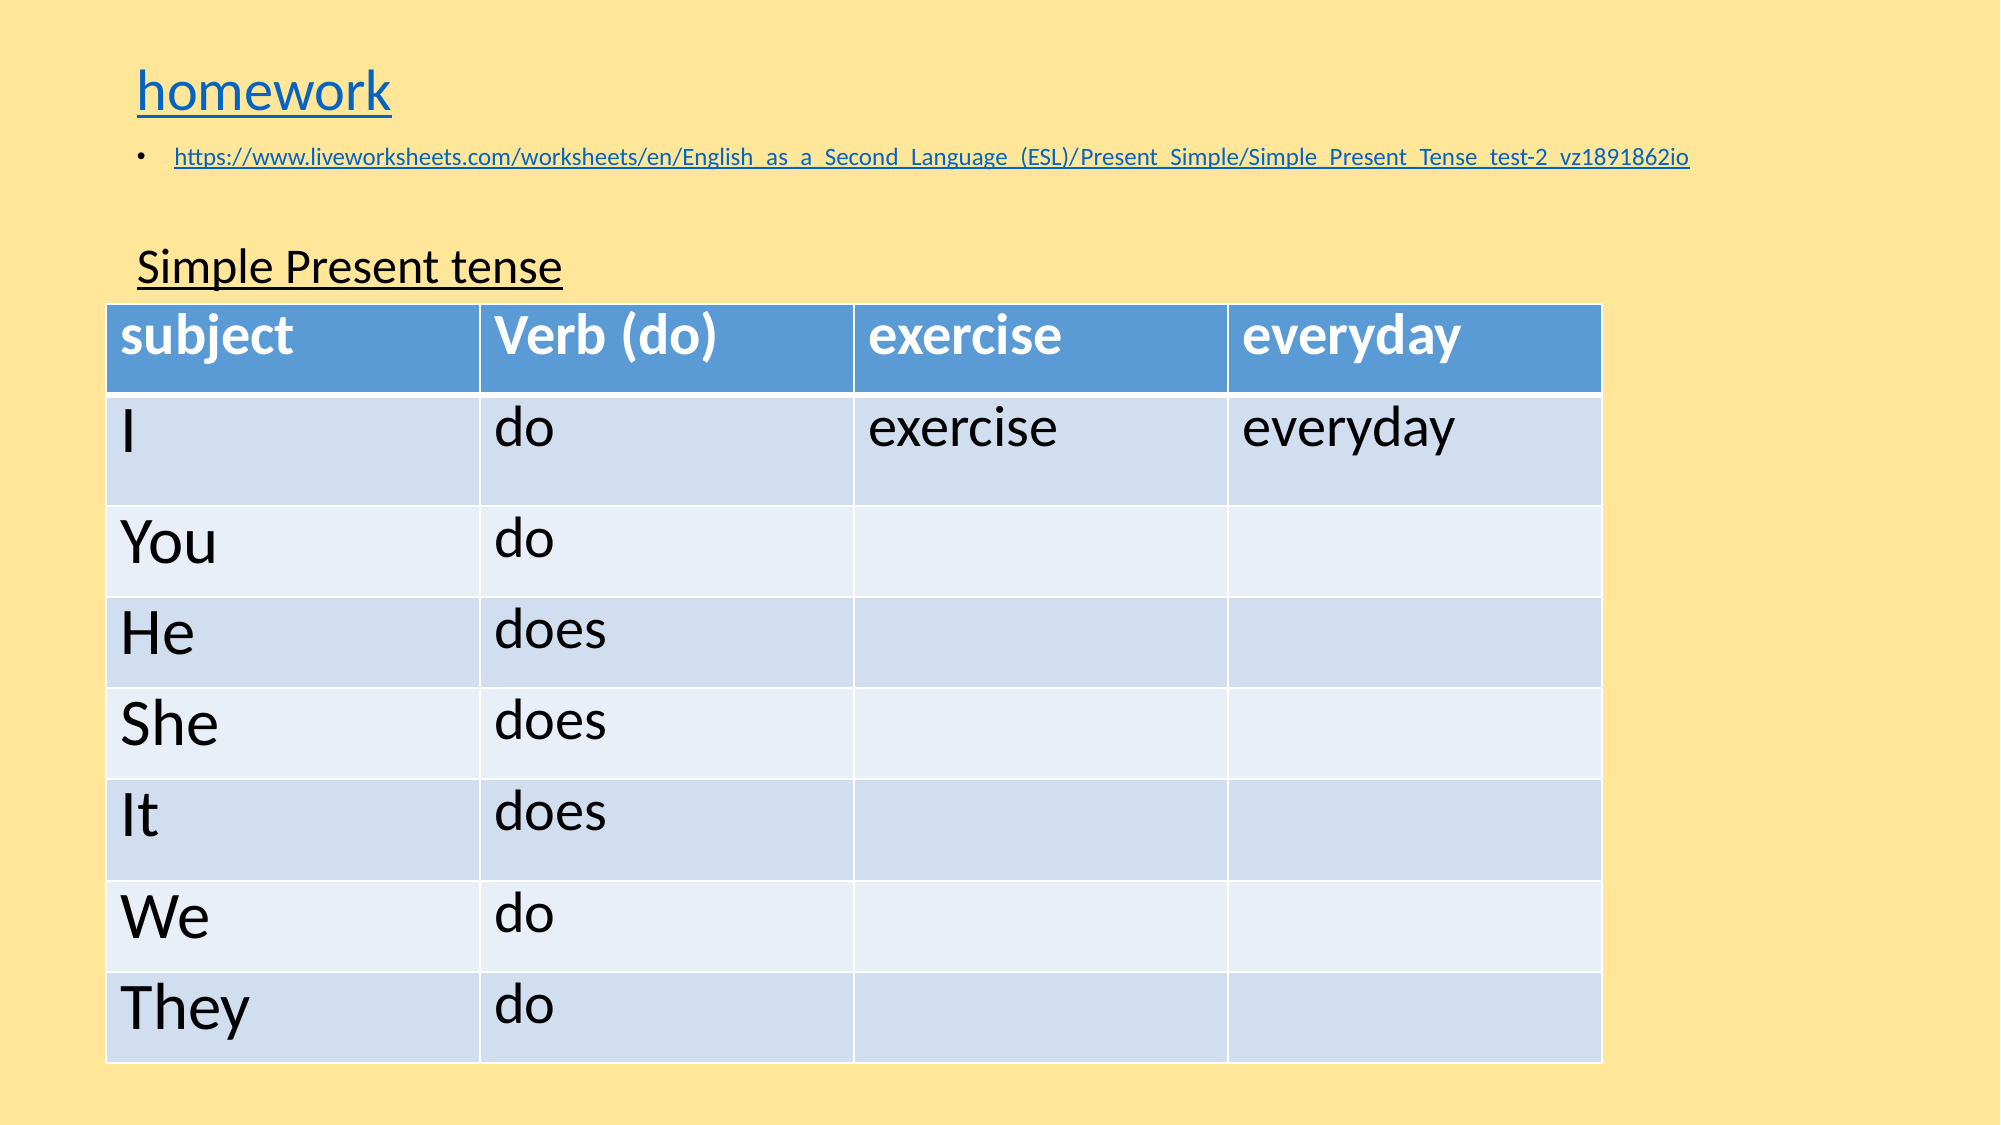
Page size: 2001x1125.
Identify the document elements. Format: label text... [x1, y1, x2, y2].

table_cell [855, 973, 1227, 1062]
table_cell do [481, 507, 853, 596]
table_cell does [481, 598, 853, 687]
table_cell [855, 689, 1227, 778]
table_cell She [107, 689, 479, 778]
table_cell [1229, 507, 1601, 596]
table_cell You [107, 507, 479, 596]
table_header exercise [855, 305, 1227, 392]
table_cell do [481, 398, 853, 505]
table_cell do [481, 882, 853, 971]
table_cell [1229, 973, 1601, 1062]
list homework https://www.liveworksheets.com/worksheets/en/English_as_a_Second_Language_(ESL)/Present_Simple/Simple_Present_Tense_test-2_vz1891862io Simple Present tense [121, 53, 1847, 1067]
table_header everyday [1229, 305, 1601, 392]
table_cell I [107, 398, 479, 505]
table_cell [855, 507, 1227, 596]
table_cell [855, 780, 1227, 880]
table_cell He [107, 598, 479, 687]
table_cell We [107, 882, 479, 971]
table_cell [1229, 780, 1601, 880]
table_cell [1229, 598, 1601, 687]
table_cell [855, 882, 1227, 971]
table_cell do [481, 973, 853, 1062]
table_cell They [107, 973, 479, 1062]
table_cell does [481, 689, 853, 778]
table_header subject [107, 305, 479, 392]
table_cell [1229, 882, 1601, 971]
table_cell [855, 598, 1227, 687]
table_cell everyday [1229, 398, 1601, 505]
table_cell It [107, 780, 479, 880]
table_cell exercise [855, 398, 1227, 505]
table_cell [1229, 689, 1601, 778]
table_header Verb (do) [481, 305, 853, 392]
table_cell does [481, 780, 853, 880]
